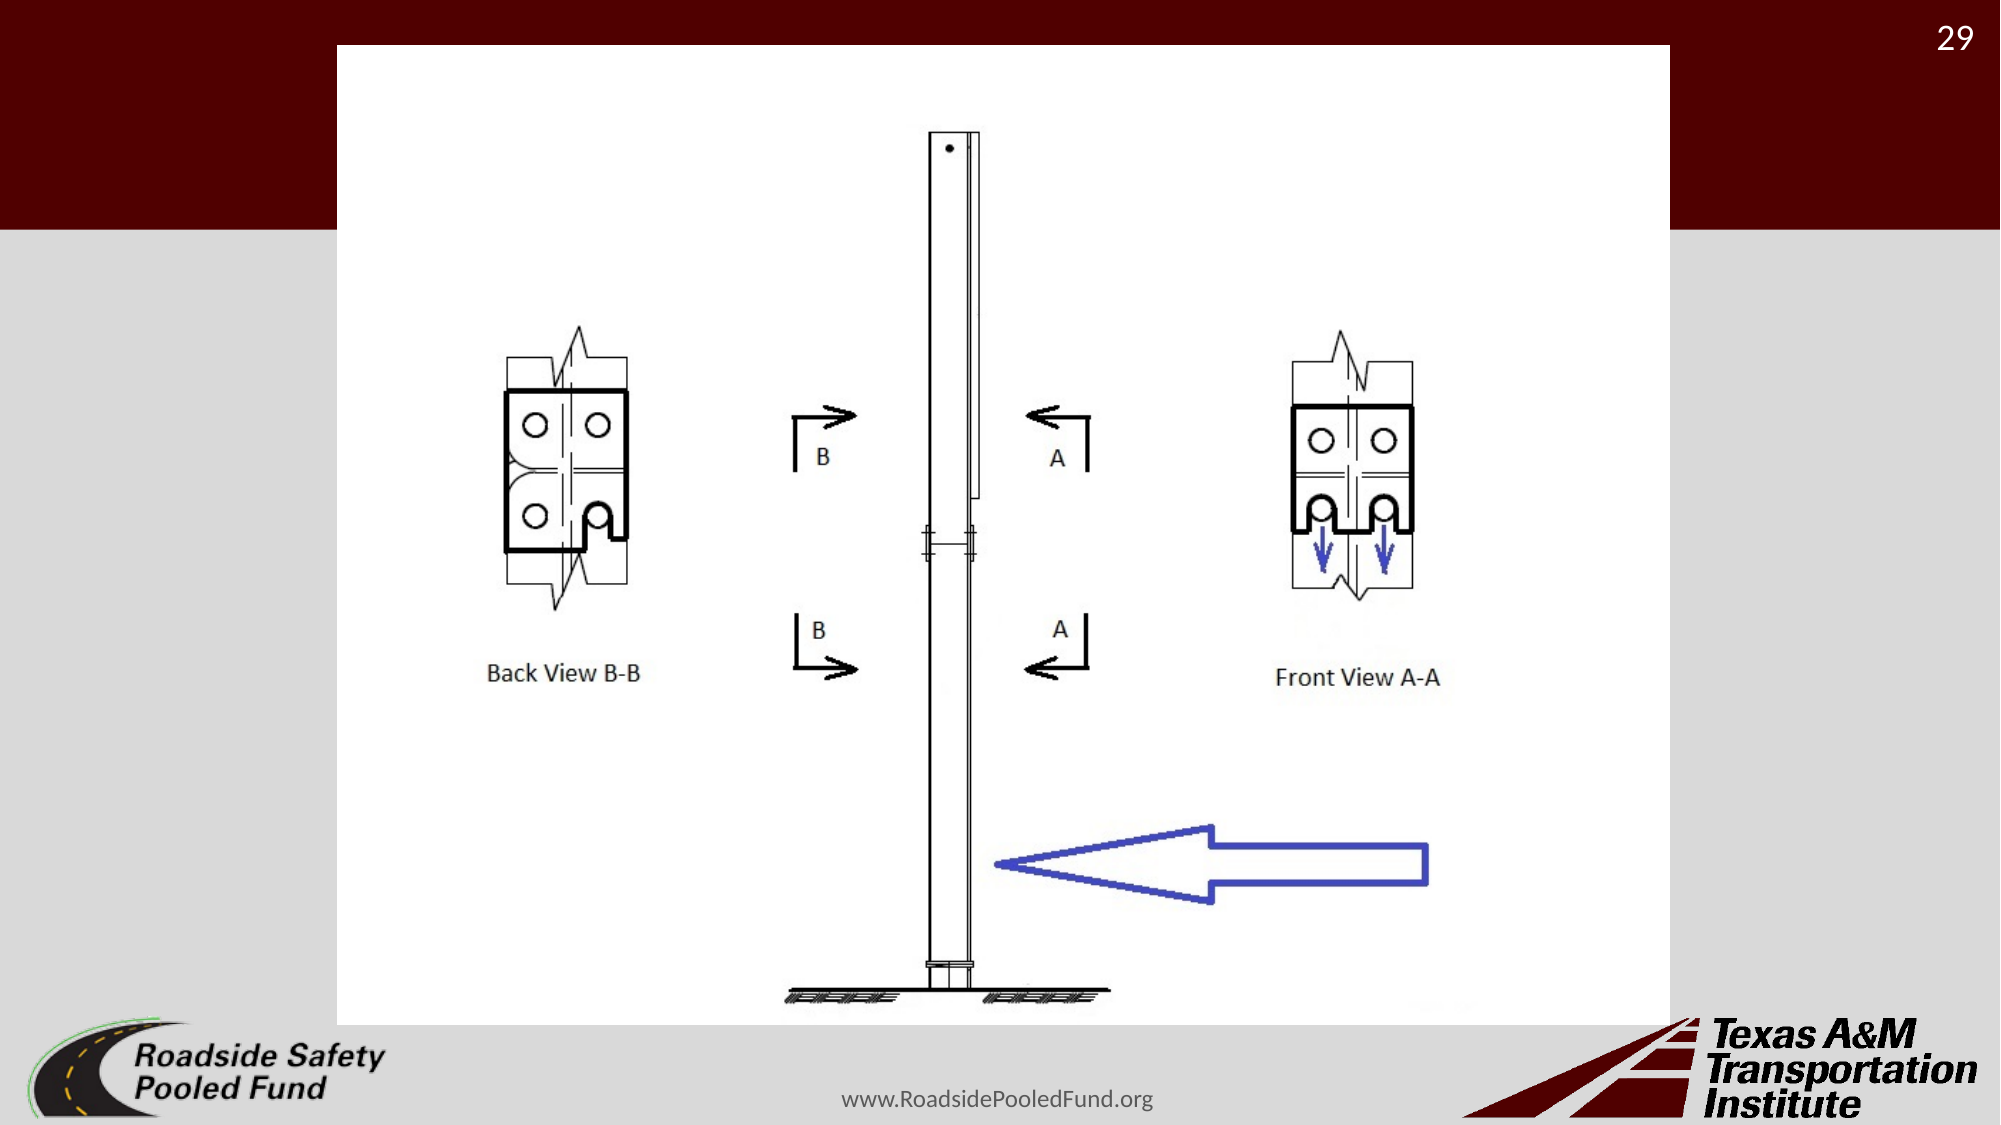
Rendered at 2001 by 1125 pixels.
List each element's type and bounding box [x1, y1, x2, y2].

picture [1462, 1018, 1977, 1118]
picture [23, 1016, 390, 1119]
list [337, 44, 1670, 1026]
